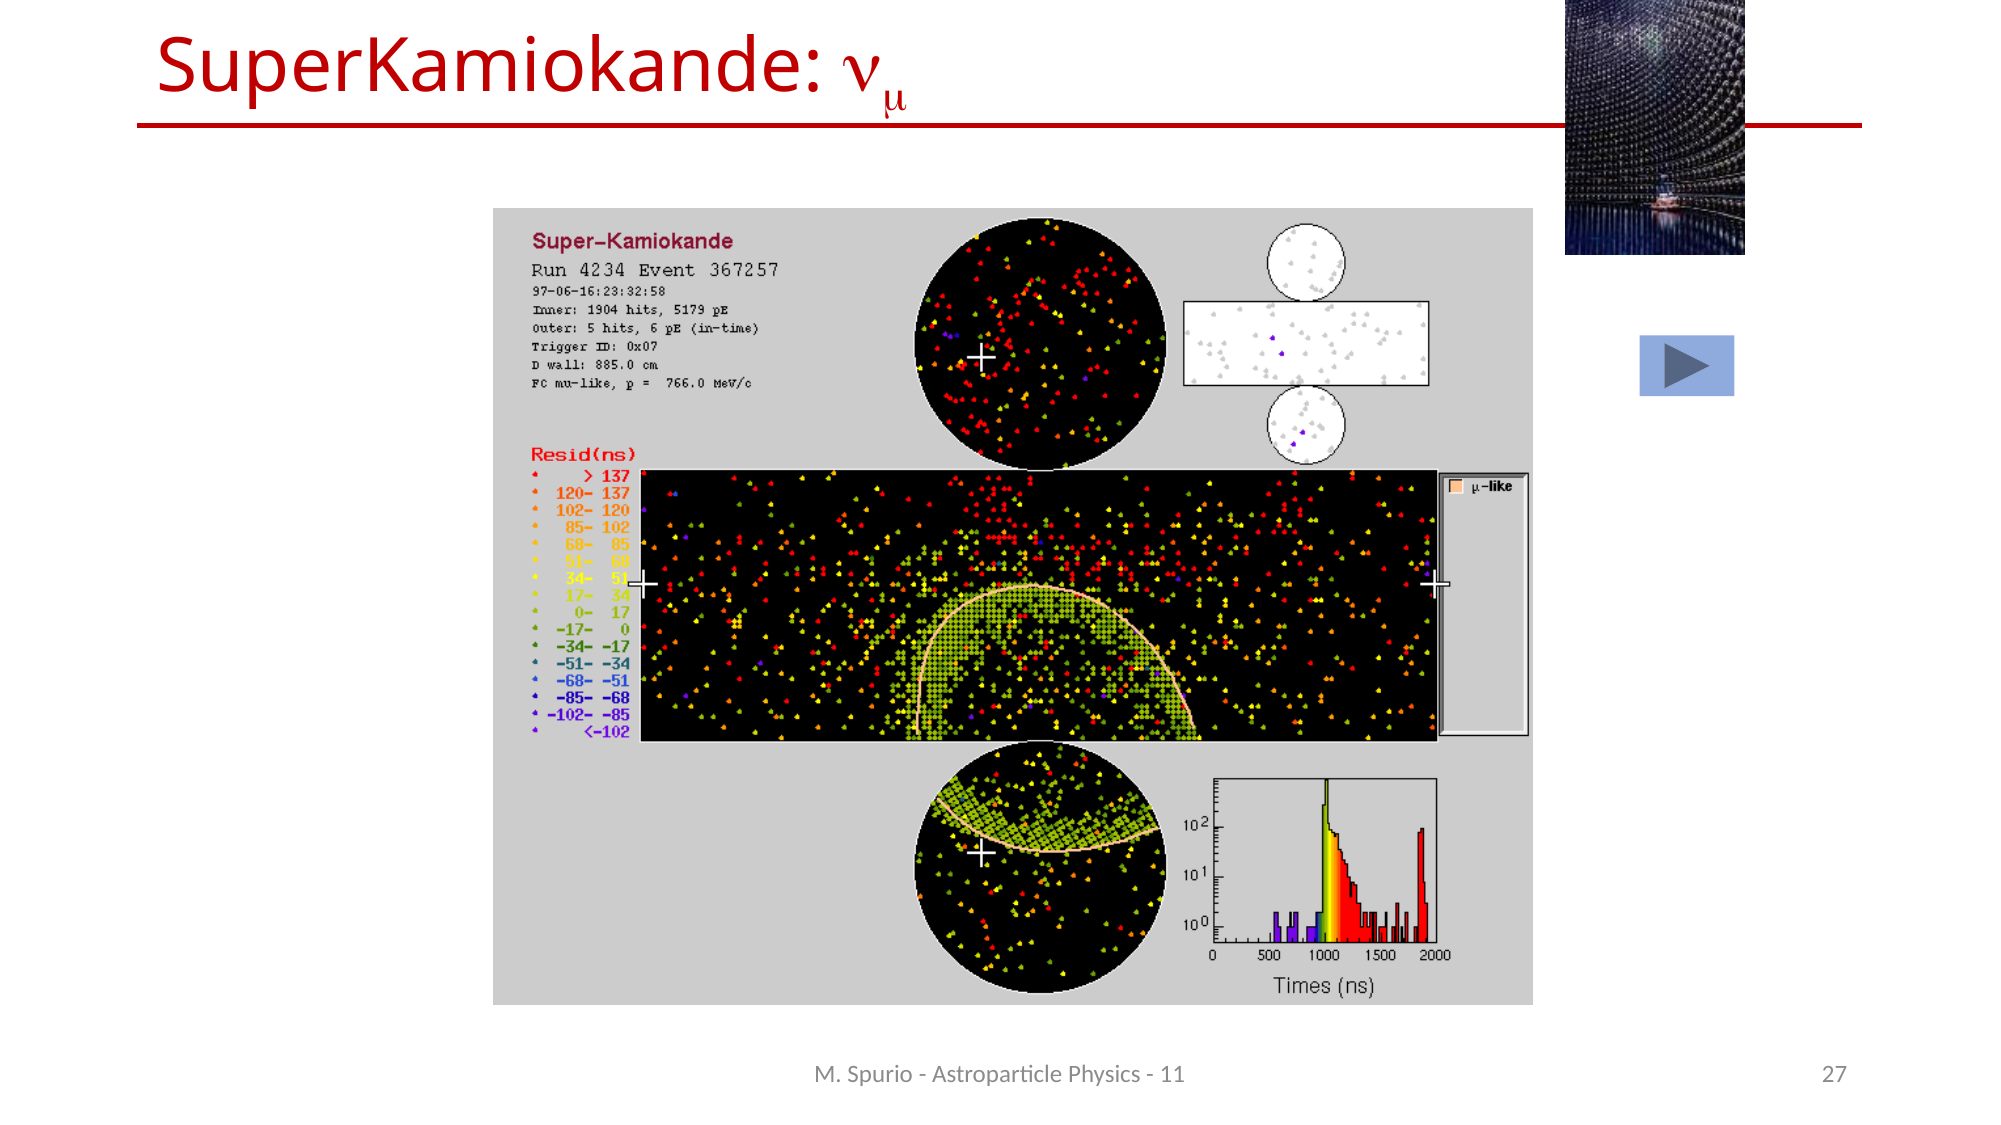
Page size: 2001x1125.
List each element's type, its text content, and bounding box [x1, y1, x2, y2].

picture [1565, 0, 1745, 256]
picture [493, 208, 1533, 1005]
footer M. Spurio - Astroparticle Physics - 11 [662, 1042, 1338, 1103]
text_box [1639, 335, 1735, 397]
slide_number 27 [1412, 1042, 1863, 1103]
title SuperKamiokande: nm [141, 0, 1565, 128]
